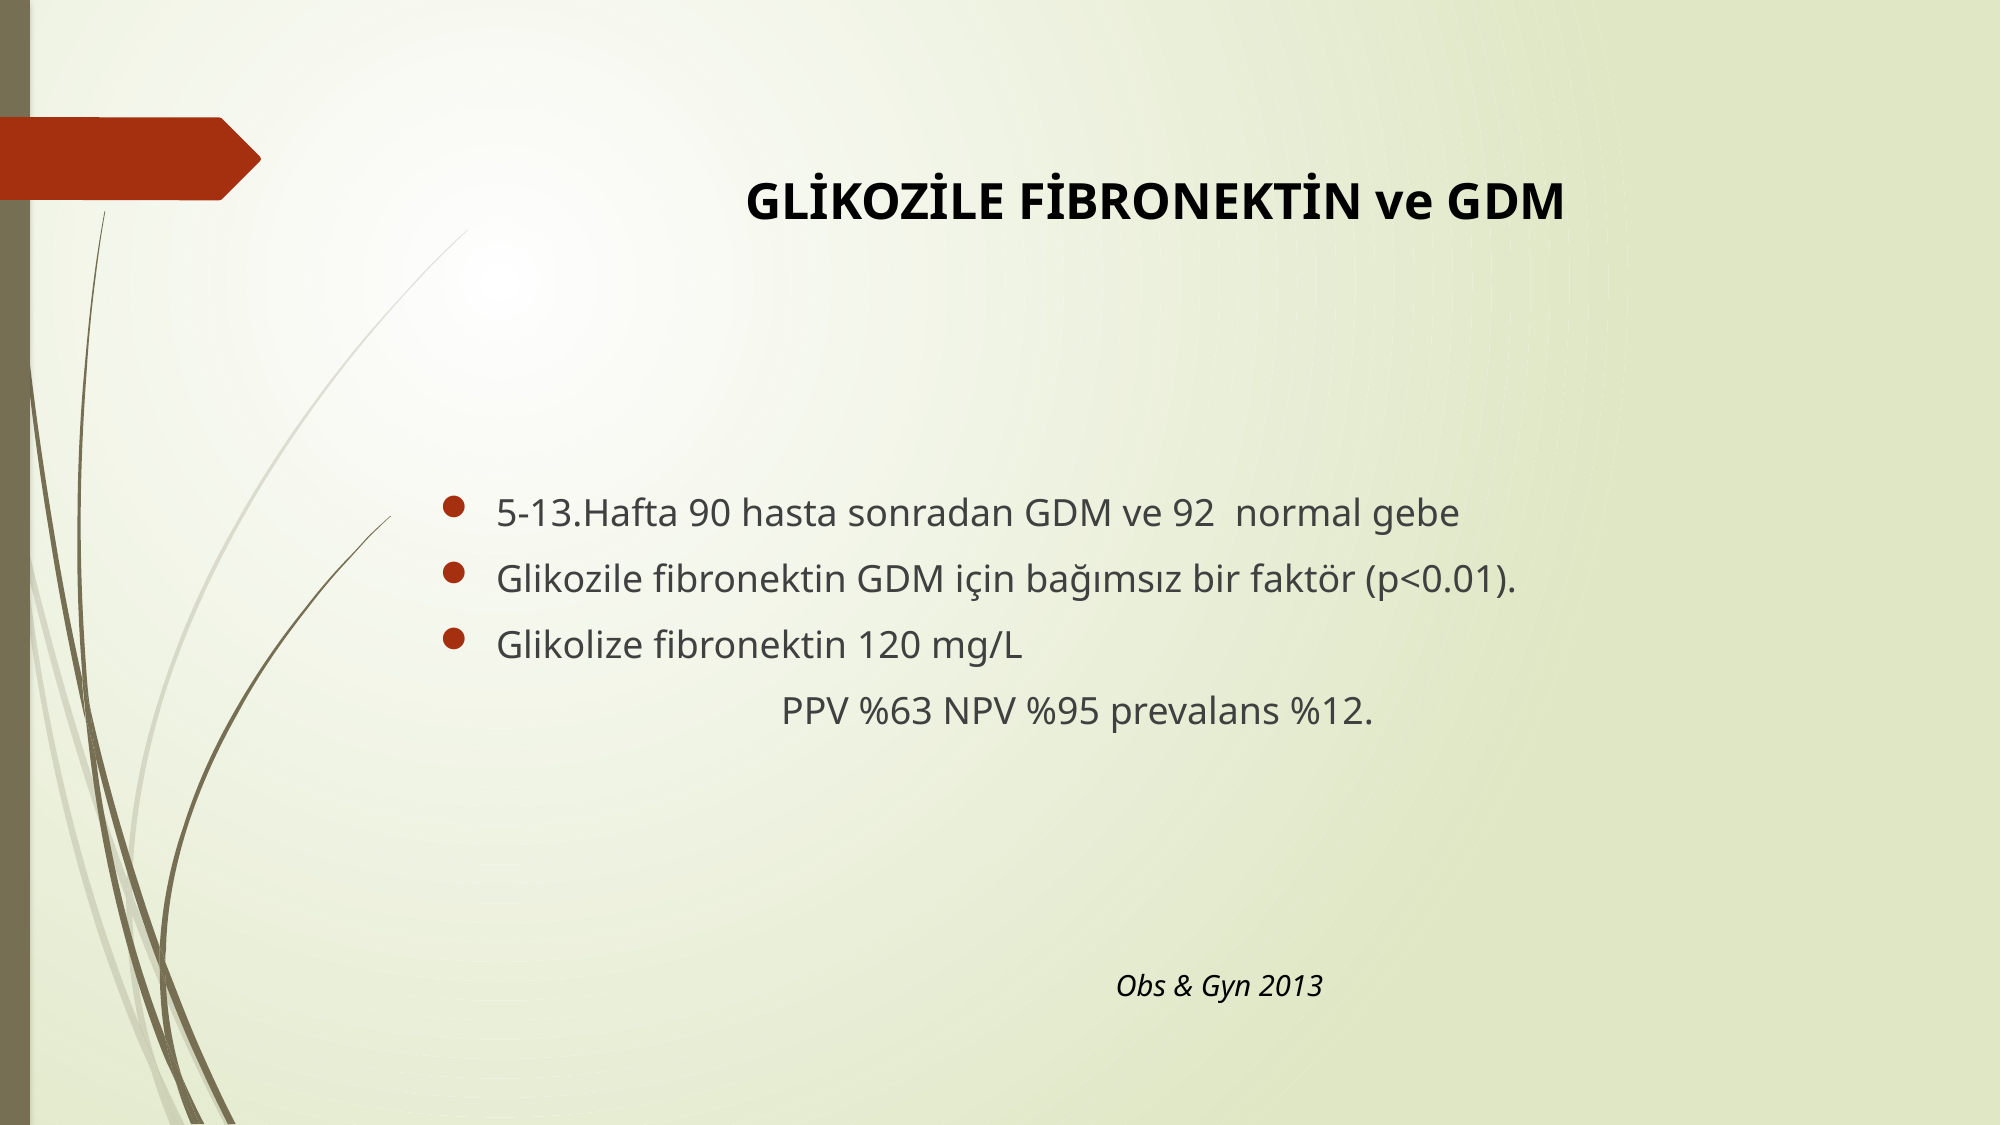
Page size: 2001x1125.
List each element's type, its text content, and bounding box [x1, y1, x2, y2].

text_box Obs & Gyn 2013 [418, 959, 1339, 1045]
title GLİKOZİLE FİBRONEKTİN ve GDM [425, 102, 1888, 313]
list 5-13.Hafta 90 hasta sonradan GDM ve 92 normal gebe Glikozile fibronektin GDM için bağımsız bir faktör (p<0.01). Glikolize fibronektin 120 mg/L PPV %63 NPV %95 prevalans %12. [424, 350, 1888, 1034]
